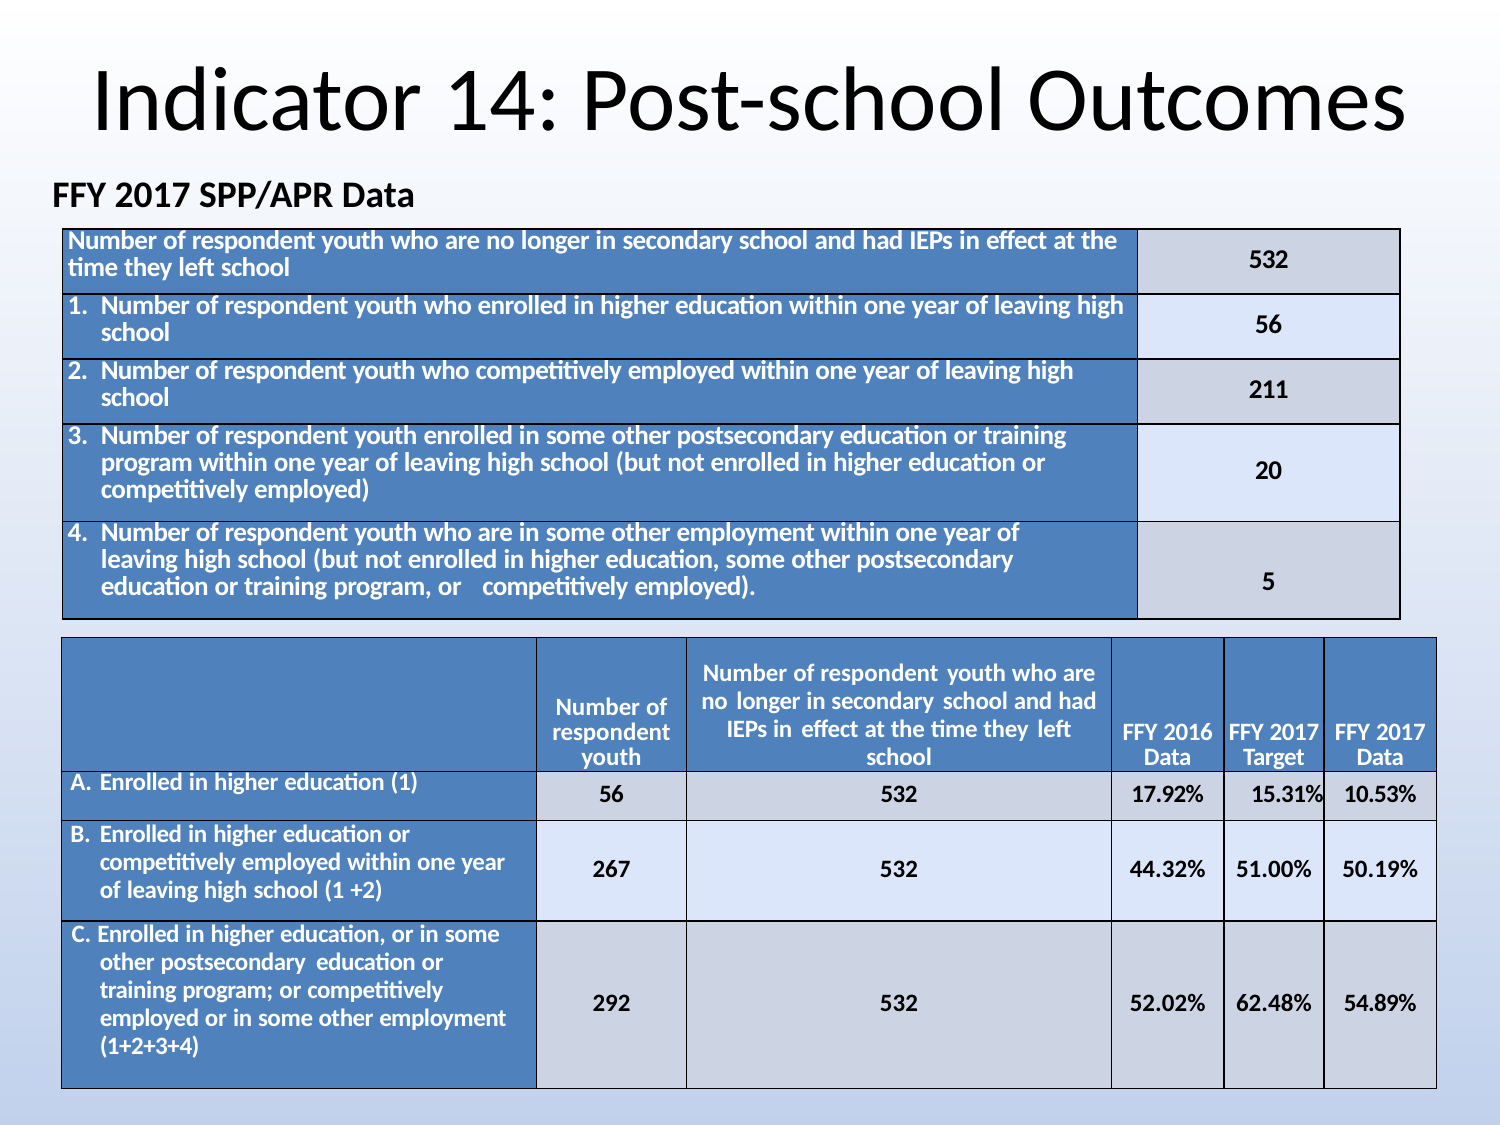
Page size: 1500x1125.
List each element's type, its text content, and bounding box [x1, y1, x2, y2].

table_header Number of respondent youth [537, 638, 686, 771]
text_box FFY 2017 SPP/APR Data [37, 162, 498, 223]
table_cell 50.19% [1325, 821, 1436, 920]
table_header FFY 2017 Target [1225, 638, 1323, 771]
table_cell 3. Number of respondent youth enrolled in some other postsecondary education or training program within one year of leaving high school (but not enrolled in higher education or competitively employed) [63, 425, 1137, 521]
table_cell 52.02% [1112, 922, 1223, 1088]
table_cell 532 [687, 772, 1111, 820]
table_header Number of respondent youth who are no longer in secondary school and had IEPs in effect at the time they left school [63, 230, 1137, 293]
table_cell 62.48% [1225, 922, 1323, 1088]
table_cell B. Enrolled in higher education or competitively employed within one year of leaving high school (1 +2) [62, 821, 536, 920]
table_cell 51.00% [1225, 821, 1323, 920]
table_cell 292 [537, 922, 686, 1088]
table_header [62, 638, 536, 771]
title Indicator 14: Post-school Outcomes [75, 24, 1425, 163]
table_cell 4. Number of respondent youth who are in some other employment within one year of leaving high school (but not enrolled in higher education, some other postsecondary education or training program, or competitively employed). [63, 522, 1137, 618]
table_cell 44.32% [1112, 821, 1223, 920]
table_cell 54.89% [1325, 922, 1436, 1088]
table_cell 10.53% [1325, 772, 1436, 820]
table_header FFY 2017 Data [1325, 638, 1436, 771]
table_header Number of respondent youth who are no longer in secondary school and had IEPs in effect at the time they left school [687, 638, 1111, 771]
table_cell 56 [537, 772, 686, 820]
table_cell 211 [1138, 360, 1399, 423]
table_cell C. Enrolled in higher education, or in some other postsecondary education or training program; or competitively employed or in some other employment (1+2+3+4) [62, 922, 536, 1088]
table_cell 532 [687, 821, 1111, 920]
table_cell A. Enrolled in higher education (1) [62, 772, 536, 820]
table_cell 532 [687, 922, 1111, 1088]
table_cell 1. Number of respondent youth who enrolled in higher education within one year of leaving high school [63, 295, 1137, 358]
table_cell 56 [1138, 295, 1399, 358]
table_cell 267 [537, 821, 686, 920]
table_header 532 [1138, 230, 1399, 293]
table_cell 17.92% [1112, 772, 1223, 820]
table_cell 15.31% [1225, 772, 1323, 820]
table_cell 20 [1138, 425, 1399, 521]
table_header FFY 2016 Data [1112, 638, 1223, 771]
table_cell 5 [1138, 522, 1399, 618]
table_cell 2. Number of respondent youth who competitively employed within one year of leaving high school [63, 360, 1137, 423]
